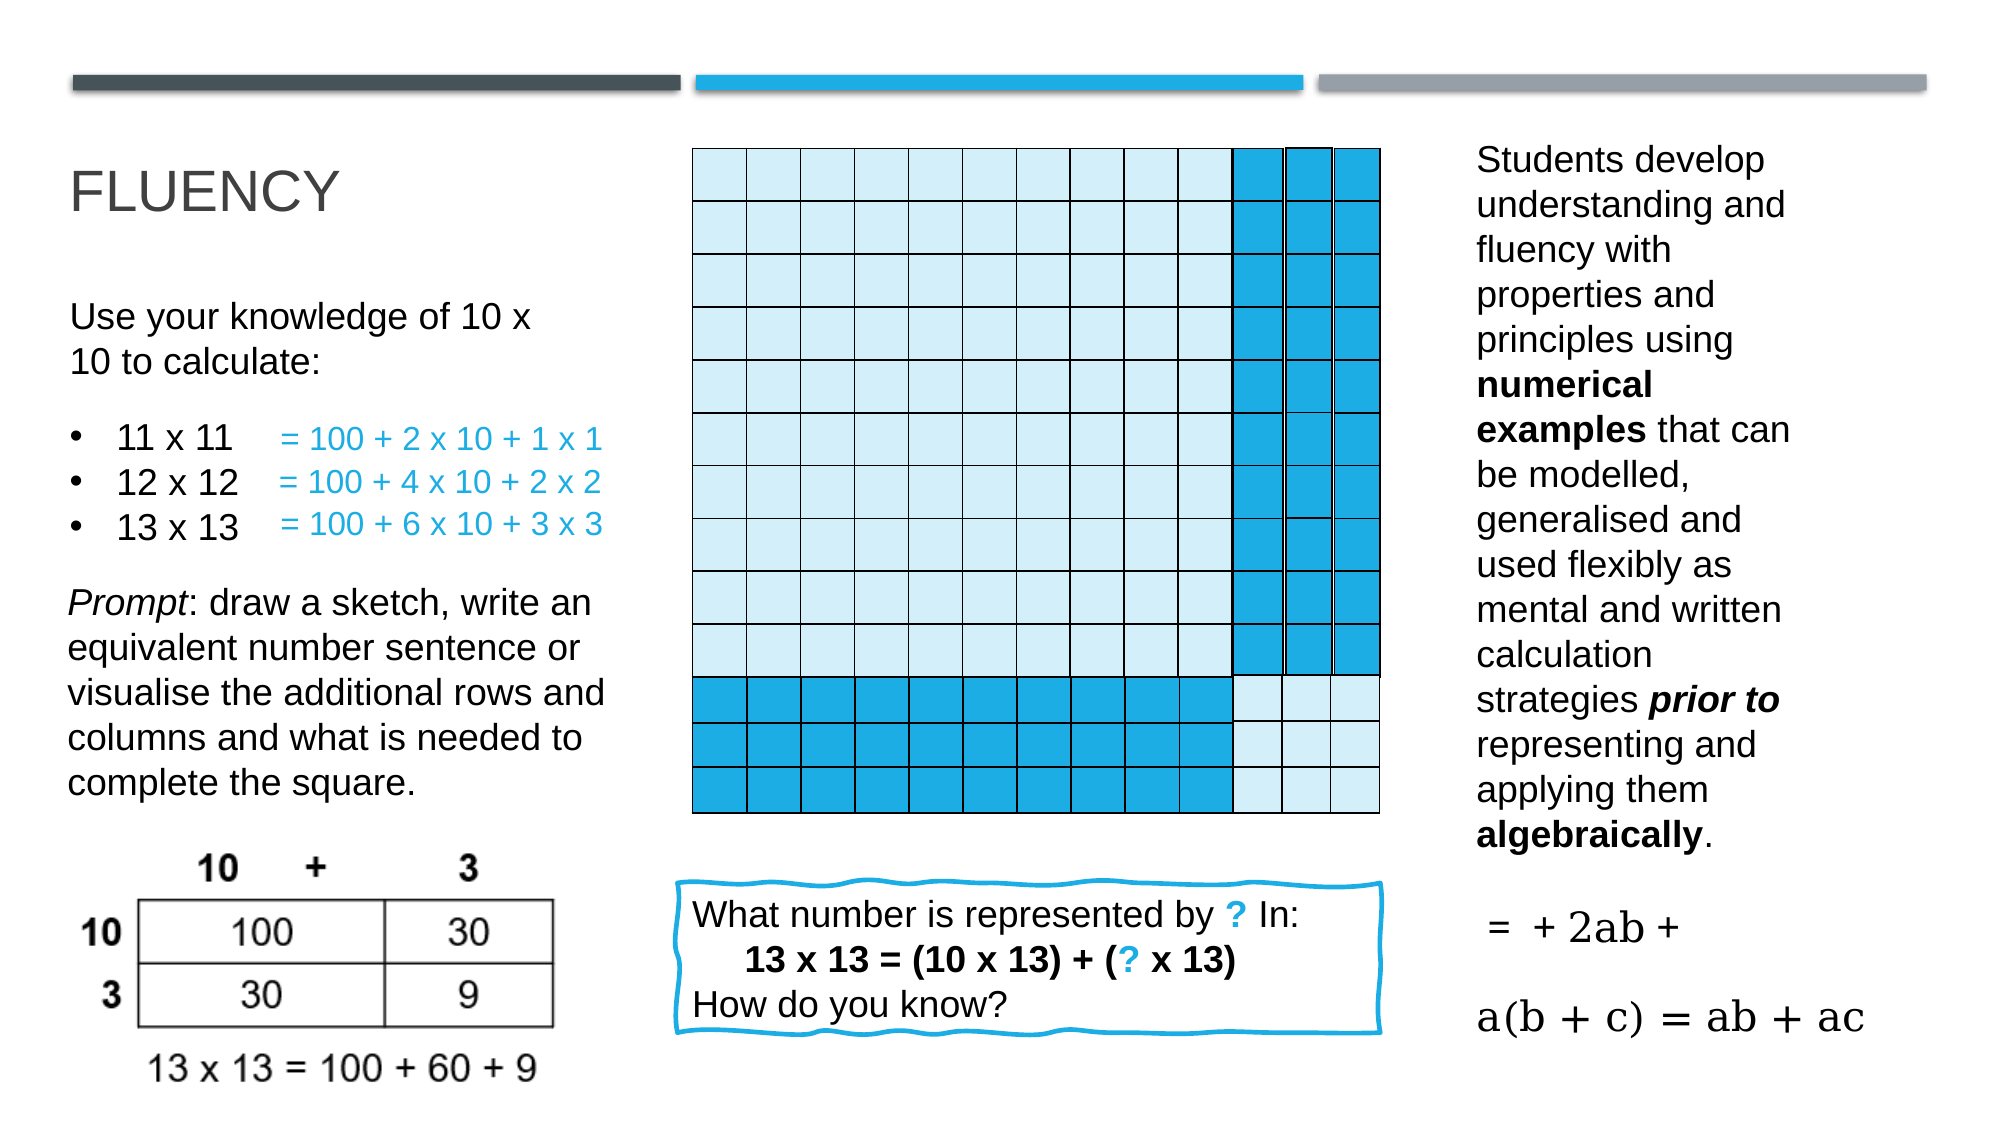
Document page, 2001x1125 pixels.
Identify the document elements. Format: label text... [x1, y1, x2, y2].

table_cell [963, 519, 1016, 570]
table_header [1234, 149, 1282, 200]
title fluency [54, 105, 627, 301]
table_cell [1234, 466, 1282, 518]
table_cell [693, 255, 746, 306]
table_header [910, 724, 962, 766]
table_cell [1179, 466, 1231, 518]
table_cell [1234, 202, 1282, 253]
table_header [1331, 676, 1379, 720]
table_cell [1234, 414, 1282, 465]
table_cell [1179, 255, 1231, 306]
table_header [693, 724, 746, 766]
table_cell [693, 572, 746, 623]
table_header [1335, 149, 1379, 200]
text_box = 100 + 4 x 10 + 2 x 2 [264, 453, 690, 508]
table_cell [963, 361, 1016, 412]
table_cell [909, 625, 962, 676]
table_cell [693, 308, 746, 359]
table_cell [1017, 361, 1069, 412]
table_header [1179, 149, 1231, 200]
table_header [748, 768, 800, 812]
table_cell [1335, 255, 1379, 306]
table_cell [1017, 414, 1069, 465]
table_cell [801, 466, 854, 518]
table_cell [1017, 202, 1069, 253]
table_header [1126, 678, 1179, 722]
table_cell [1179, 202, 1231, 253]
table_header [748, 724, 800, 766]
table_cell [1287, 519, 1331, 570]
table_header [1072, 678, 1124, 722]
table_cell [747, 572, 800, 623]
table_header [1180, 724, 1232, 766]
text_box Use your knowledge of 10 x 10 to calculate: [54, 284, 551, 390]
table_cell [1287, 625, 1331, 674]
table_cell [1234, 308, 1282, 359]
table_cell [747, 519, 800, 570]
table_cell [1017, 308, 1069, 359]
table_cell [963, 466, 1016, 518]
table_cell [747, 255, 800, 306]
table_cell [1071, 361, 1123, 412]
table_cell [801, 361, 854, 412]
table_cell [1331, 768, 1379, 812]
table_cell [1234, 255, 1282, 306]
table_cell [1335, 625, 1379, 674]
table_cell [801, 625, 854, 676]
table_cell [1287, 308, 1331, 359]
table_header [802, 768, 854, 812]
table_cell [963, 572, 1016, 623]
table_cell [1335, 308, 1379, 359]
table_cell [1017, 572, 1069, 623]
table_cell [1071, 255, 1123, 306]
table_cell [1071, 308, 1123, 359]
table_cell [747, 308, 800, 359]
table_cell [1125, 255, 1177, 306]
table_cell [1071, 466, 1123, 518]
table_cell [1125, 466, 1177, 518]
table_cell [1179, 572, 1231, 623]
table_cell [1335, 414, 1379, 465]
table_header [963, 149, 1016, 200]
text_box What number is represented by ? In: 13 x 13 = (10 x 13) + (? x 13) How do you know? [675, 879, 1382, 1035]
table_header [747, 149, 800, 200]
table_cell [747, 414, 800, 465]
table_header [693, 768, 746, 812]
table_cell [1287, 413, 1331, 465]
table_header [964, 768, 1016, 812]
table_header [693, 678, 746, 722]
table_header [1287, 149, 1331, 200]
table_cell [1234, 572, 1282, 623]
table_cell [1125, 572, 1177, 623]
table_cell [1287, 255, 1331, 306]
table_cell [801, 255, 854, 306]
table_cell [855, 255, 908, 306]
table_header [856, 724, 908, 766]
table_cell [693, 625, 746, 676]
table_cell [909, 414, 962, 465]
table_header [1071, 149, 1123, 200]
table_cell [1287, 202, 1331, 253]
table_cell [963, 202, 1016, 253]
table_cell [1071, 625, 1123, 676]
table_cell [1234, 361, 1282, 412]
table_cell [1335, 466, 1379, 518]
picture [68, 823, 594, 1094]
text_box = 100 + 6 x 10 + 3 x 3 [265, 494, 656, 550]
table_cell [1283, 768, 1330, 812]
table_cell [1017, 466, 1069, 518]
table_header [856, 768, 908, 812]
table_cell [1287, 466, 1331, 517]
table_cell [747, 625, 800, 676]
table_cell [1017, 255, 1069, 306]
table_cell [1179, 625, 1231, 676]
table_cell [1287, 361, 1331, 412]
table_cell [693, 202, 746, 253]
table_cell [801, 202, 854, 253]
table_cell [855, 361, 908, 412]
table_cell [1179, 361, 1231, 412]
table_cell [1283, 722, 1330, 766]
table_cell [909, 202, 962, 253]
table_header [856, 678, 908, 722]
text_box a(b + c) = ab + ac [1461, 982, 1993, 1047]
table_header [1017, 149, 1069, 200]
table_header [909, 149, 962, 200]
table_header [855, 149, 908, 200]
table_cell [855, 202, 908, 253]
table_cell [909, 361, 962, 412]
table_cell [909, 572, 962, 623]
table_header [1018, 768, 1070, 812]
table_cell [1335, 202, 1379, 253]
table_cell [1179, 519, 1231, 570]
table_header [748, 678, 800, 722]
table_cell [1331, 722, 1379, 766]
table_header [964, 724, 1016, 766]
table_cell [747, 361, 800, 412]
table_cell [693, 519, 746, 570]
table_cell [1125, 625, 1177, 676]
table_cell [1234, 625, 1282, 674]
table_cell [855, 414, 908, 465]
table_cell [1125, 519, 1177, 570]
table_cell [801, 572, 854, 623]
table_cell [1071, 202, 1123, 253]
table_cell [1125, 414, 1177, 465]
table_header [964, 678, 1016, 722]
table_cell [1179, 308, 1231, 359]
table_cell [855, 572, 908, 623]
table_header [1180, 678, 1232, 722]
table_header [802, 724, 854, 766]
table_header [1234, 676, 1281, 720]
table_cell [693, 414, 746, 465]
table_cell [693, 361, 746, 412]
table_cell [1071, 414, 1123, 465]
text_box Prompt: draw a sketch, write an equivalent number sentence or visualise the additional rows and columns and what is needed to complete the square. [52, 570, 625, 810]
text_box 11 x 11 12 x 12 13 x 13 [54, 405, 359, 555]
table_header [1126, 724, 1179, 766]
table_cell [1234, 519, 1282, 570]
table_cell [1287, 572, 1331, 623]
table_cell [963, 255, 1016, 306]
table_cell [909, 308, 962, 359]
table_cell [1071, 519, 1123, 570]
table_cell [801, 519, 854, 570]
table_header [910, 678, 962, 722]
table_cell [963, 625, 1016, 676]
table_header [1072, 724, 1124, 766]
table_header [802, 678, 854, 722]
table_cell [1125, 361, 1177, 412]
table_header [693, 149, 746, 200]
table_header [1018, 678, 1070, 722]
table_header [1125, 149, 1177, 200]
table_cell [909, 466, 962, 518]
table_cell [801, 308, 854, 359]
table_header [1018, 724, 1070, 766]
table_cell [1071, 572, 1123, 623]
table_cell [747, 466, 800, 518]
table_cell [1335, 519, 1379, 570]
table_header [801, 149, 854, 200]
table_cell [855, 466, 908, 518]
table_header [910, 768, 962, 812]
table_cell [1125, 308, 1177, 359]
text_box = 100 + 2 x 10 + 1 x 1 [265, 410, 673, 453]
table_cell [1234, 768, 1281, 812]
table_cell [855, 308, 908, 359]
table_header [1180, 768, 1232, 812]
table_cell [1234, 722, 1281, 766]
table_cell [1335, 361, 1379, 412]
table_cell [801, 414, 854, 465]
table_cell [747, 202, 800, 253]
table_cell [963, 414, 1016, 465]
table_cell [1017, 519, 1069, 570]
table_header [1072, 768, 1124, 812]
table_cell [1017, 625, 1069, 676]
table_cell [1179, 414, 1231, 465]
text_box Students develop understanding and fluency with properties and principles using numerical examples that can be modelled, generalised and used flexibly as mental and written calculation strategies prior to representing and applying them algebraically. [1461, 127, 1825, 863]
table_cell [855, 519, 908, 570]
table_header [1126, 768, 1179, 812]
table_cell [1335, 572, 1379, 623]
table_cell [963, 308, 1016, 359]
table_cell [693, 466, 746, 518]
table_header [1283, 676, 1330, 720]
table_cell [855, 625, 908, 676]
table_cell [909, 519, 962, 570]
table_cell [1125, 202, 1177, 253]
table_cell [909, 255, 962, 306]
